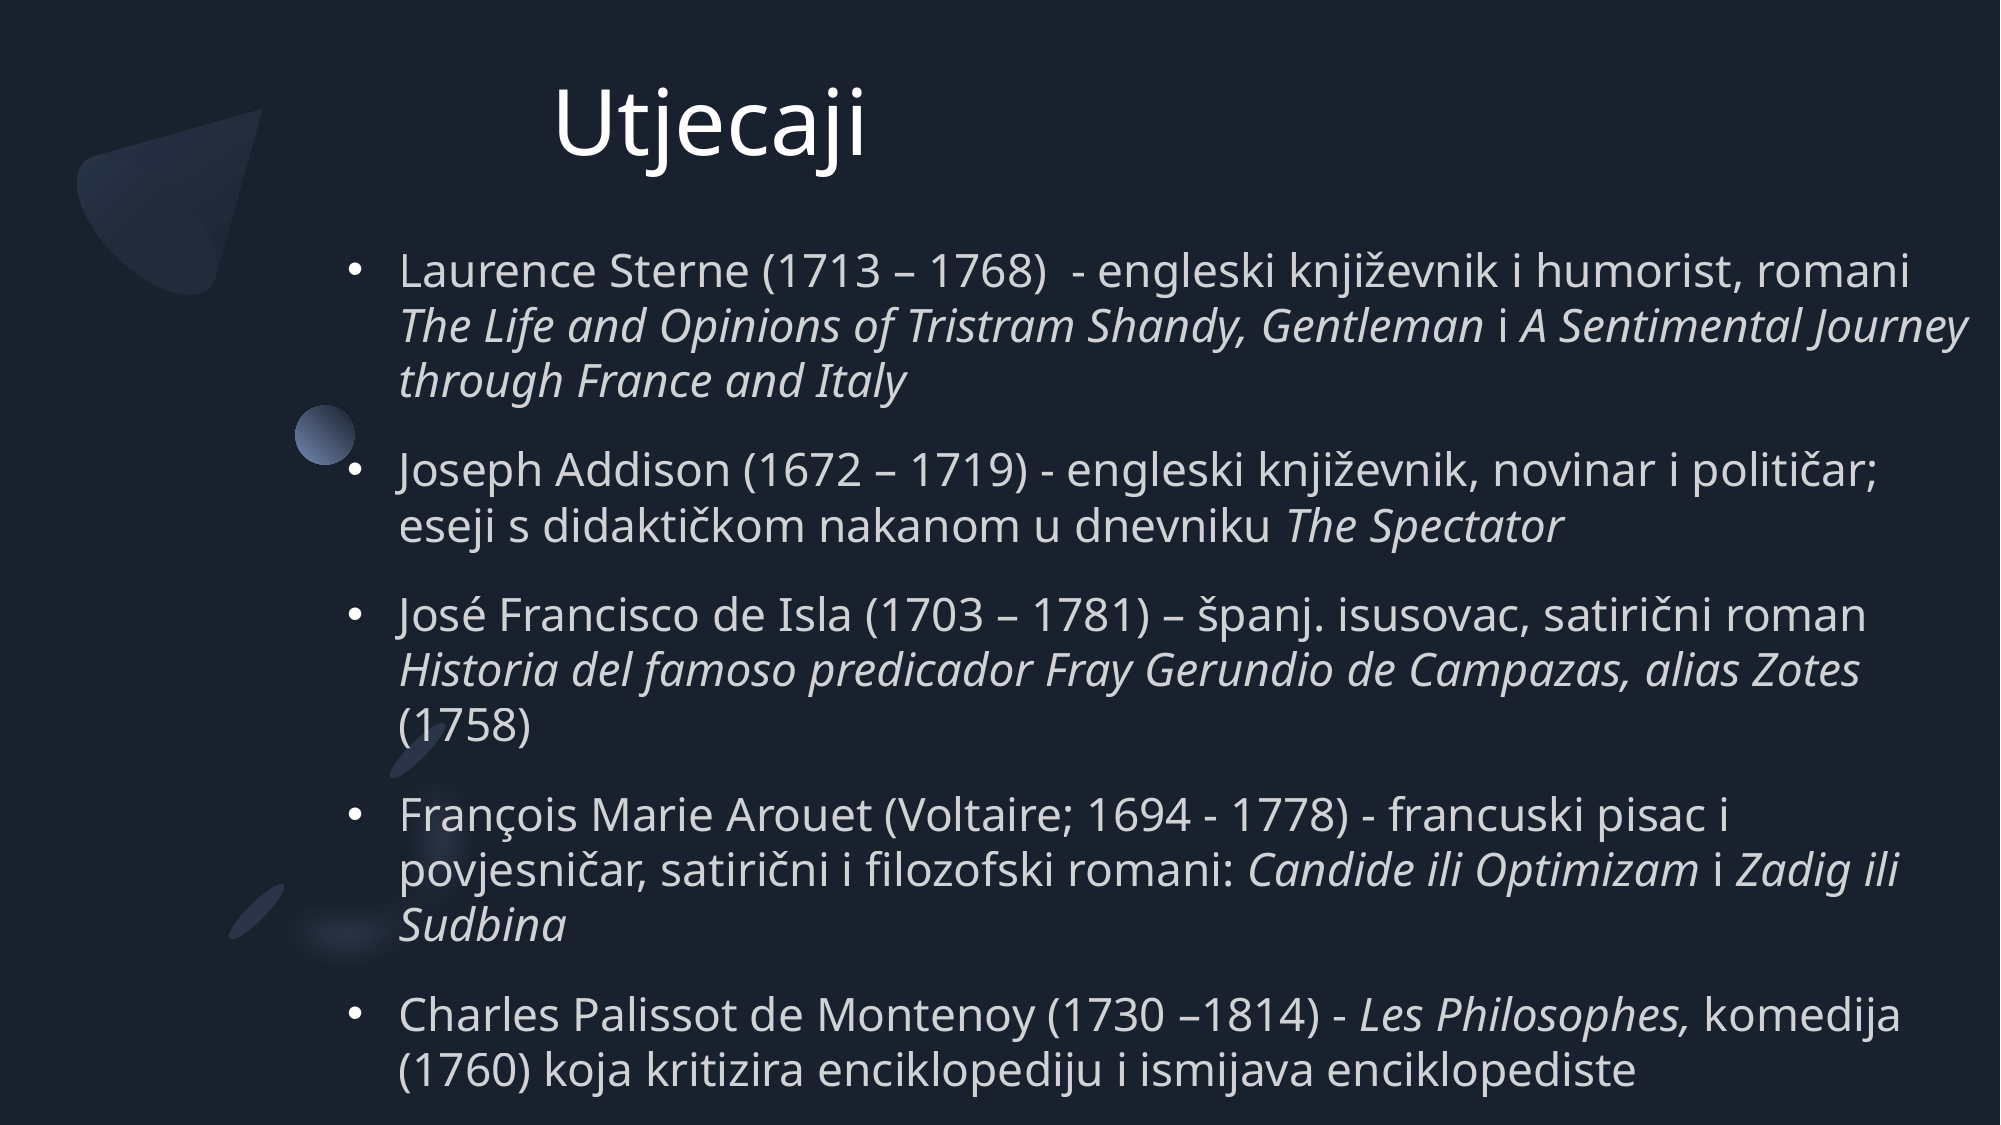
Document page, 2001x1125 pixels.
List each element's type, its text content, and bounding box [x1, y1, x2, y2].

title Utjecaji [551, 63, 1910, 241]
subtitle Laurence Sterne (1713 – 1768) - engleski književnik i humorist, romani The Life and Opinions of Tristram Shandy, Gentleman i A Sentimental Journey through France and Italy Joseph Addison (1672 – 1719) - engleski književnik, novinar i političar; eseji s didaktičkom nakanom u dnevniku The Spectator José Francisco de Isla (1703 – 1781) – španj. isusovac, satirični roman Historia del famoso predicador Fray Gerundio de Campazas, alias Zotes (1758) François Marie Arouet (Voltaire; 1694 - 1778) - francuski pisac i povjesničar, satirični i filozofski romani: Candide ili Optimizam i Zadig ili Sudbina Charles Palissot de Montenoy (1730 –1814) - Les Philosophes, komedija (1760) koja kritizira enciklopediju i ismijava enciklopediste [347, 241, 1977, 1100]
